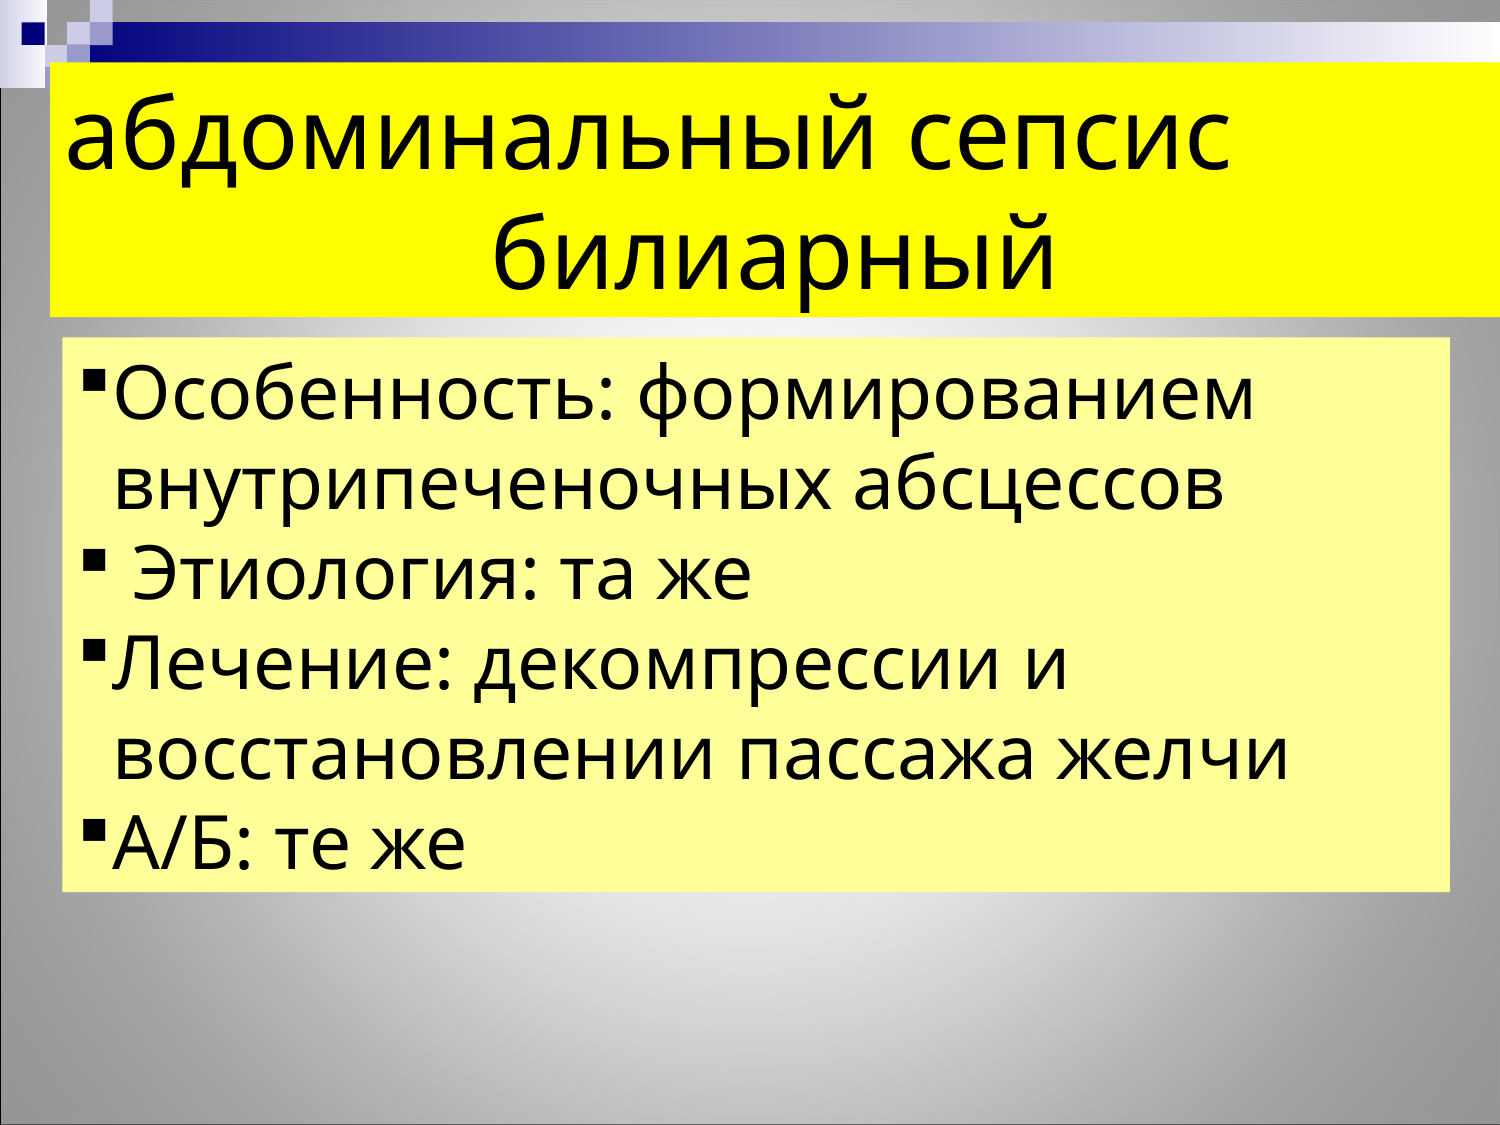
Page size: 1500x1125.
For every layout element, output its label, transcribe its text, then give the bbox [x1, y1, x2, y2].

picture [0, 87, 1500, 1125]
text_box абдоминальный сепсис билиарный [50, 62, 1500, 318]
picture [47, 0, 89, 45]
text_box Особенность: формированием внутрипеченочных абсцессов Этиология: та же Лечение: декомпрессии и восстановлении пассажа желчи А/Б: те же [62, 337, 1450, 893]
picture [113, 0, 1500, 22]
